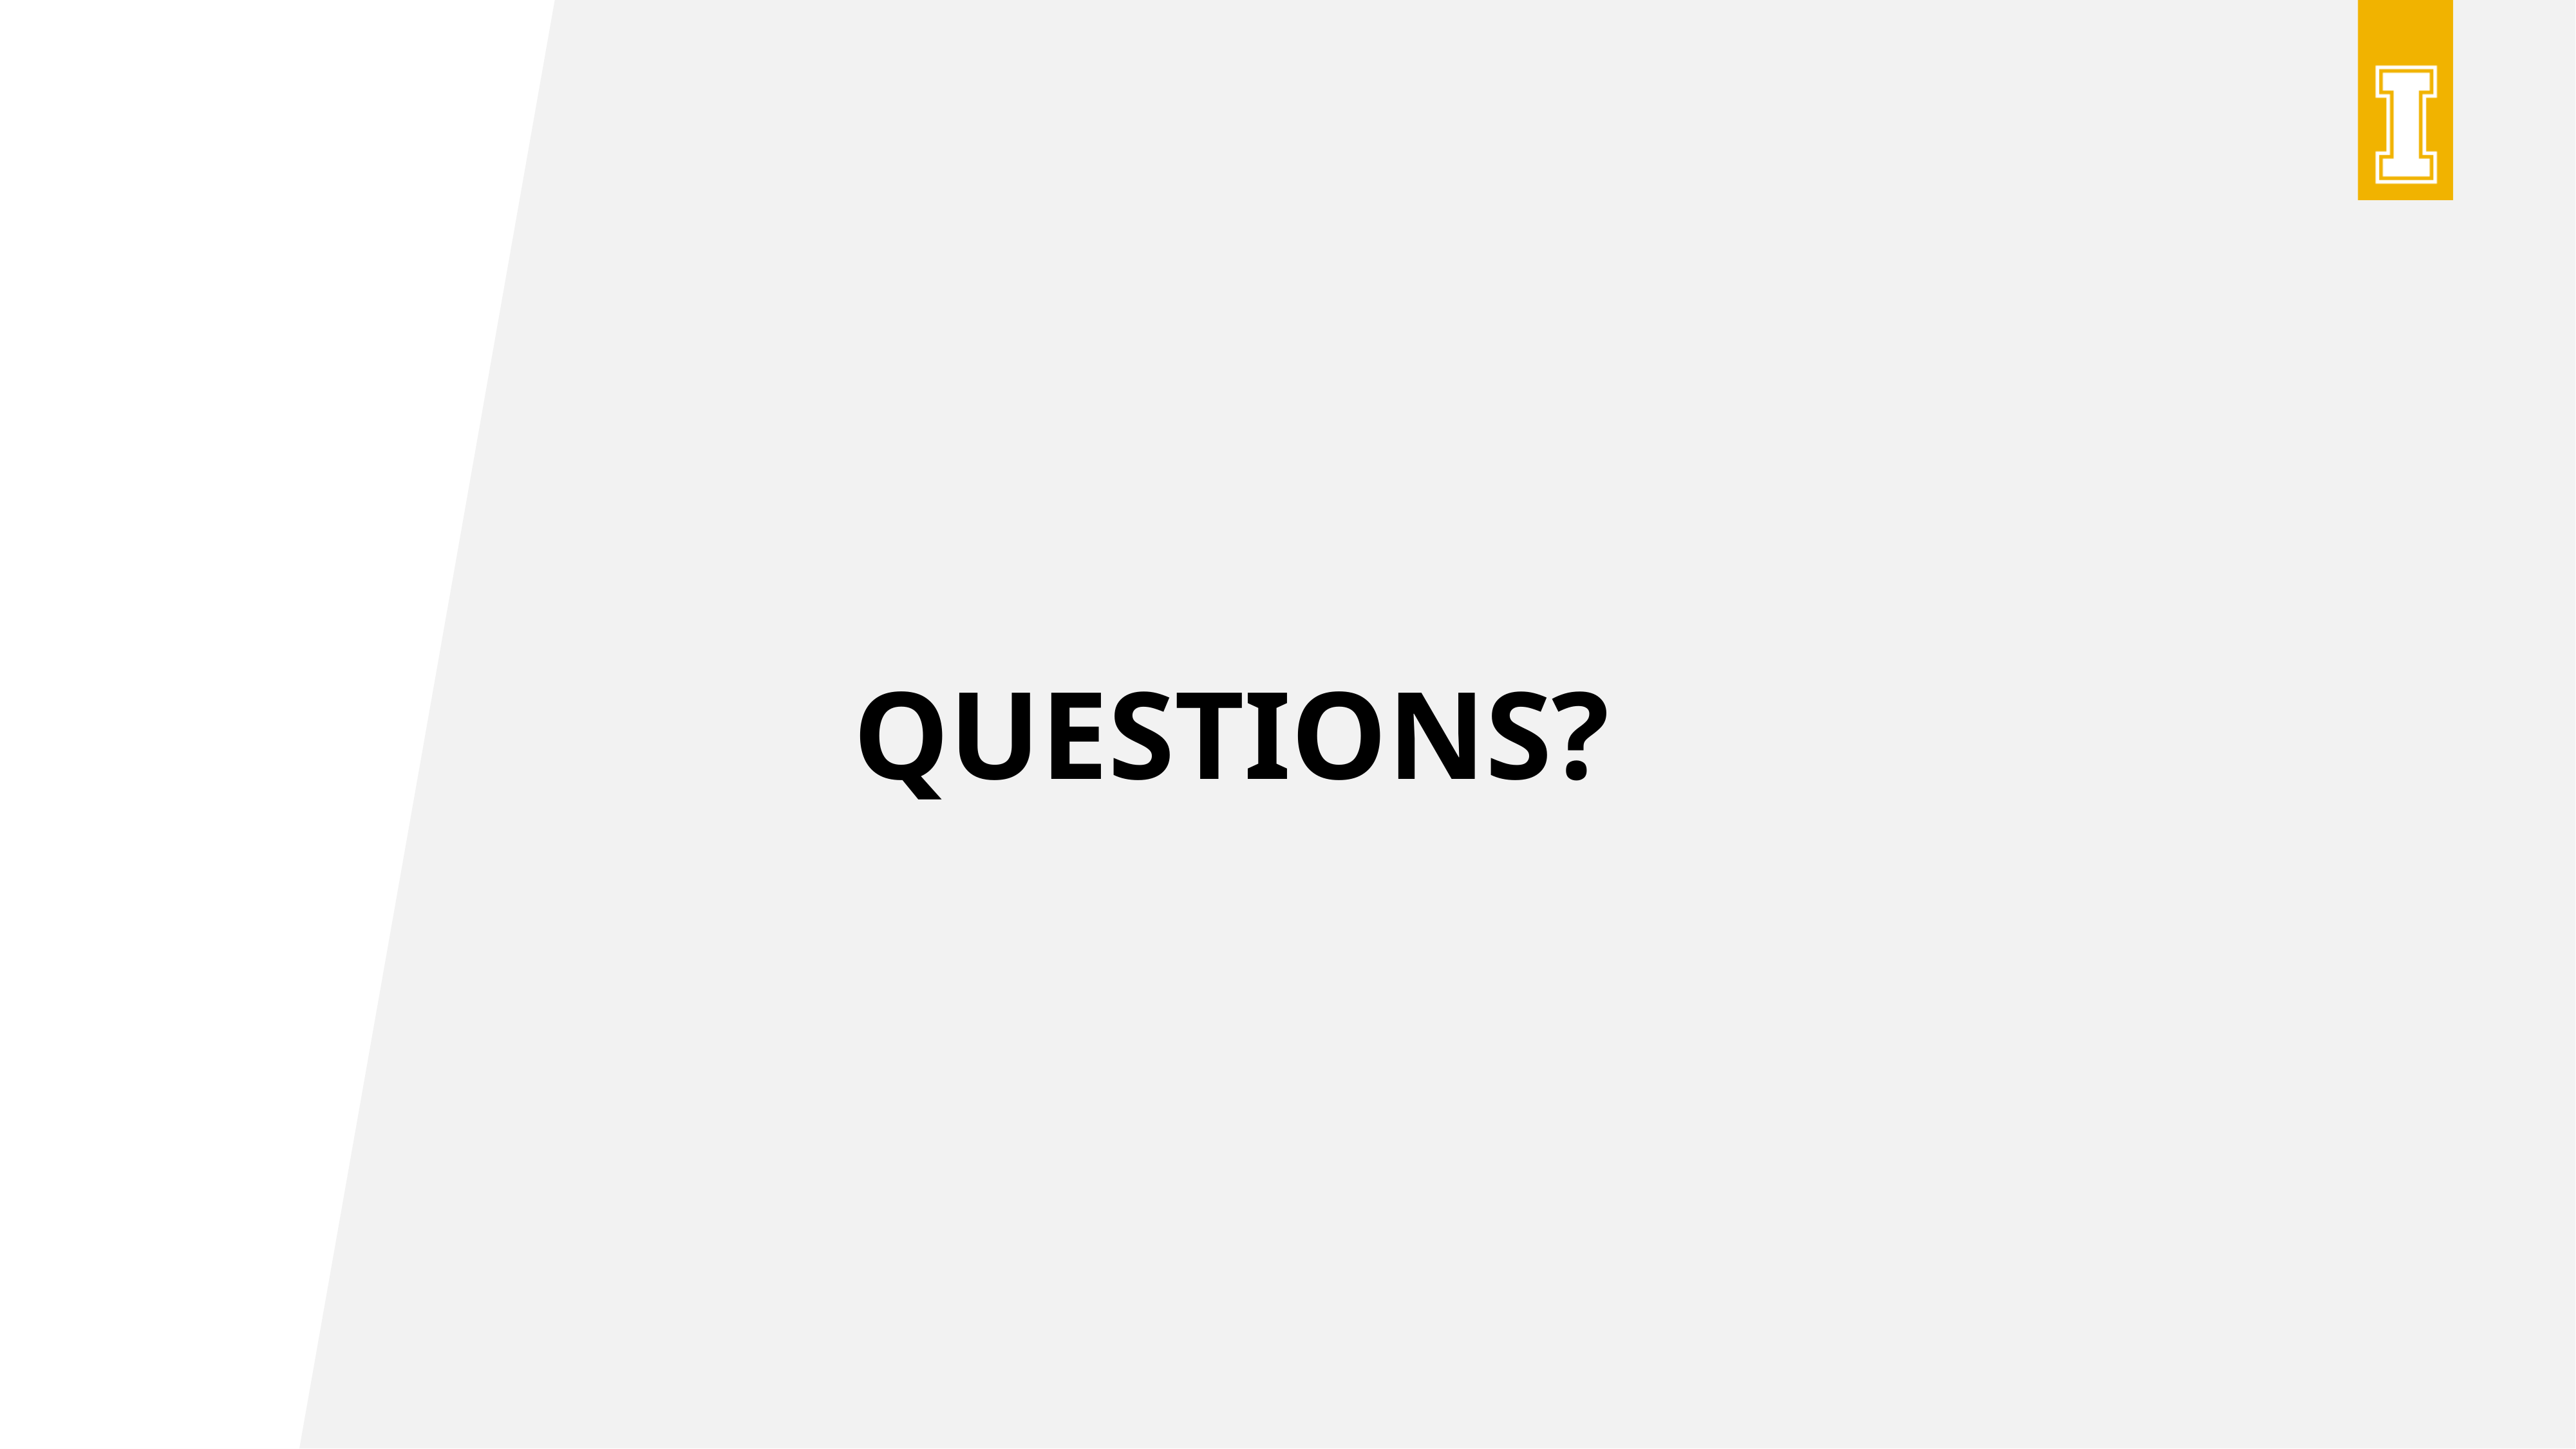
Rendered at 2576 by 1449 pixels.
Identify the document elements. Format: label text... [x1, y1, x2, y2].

title Questions? [853, 676, 2358, 1167]
